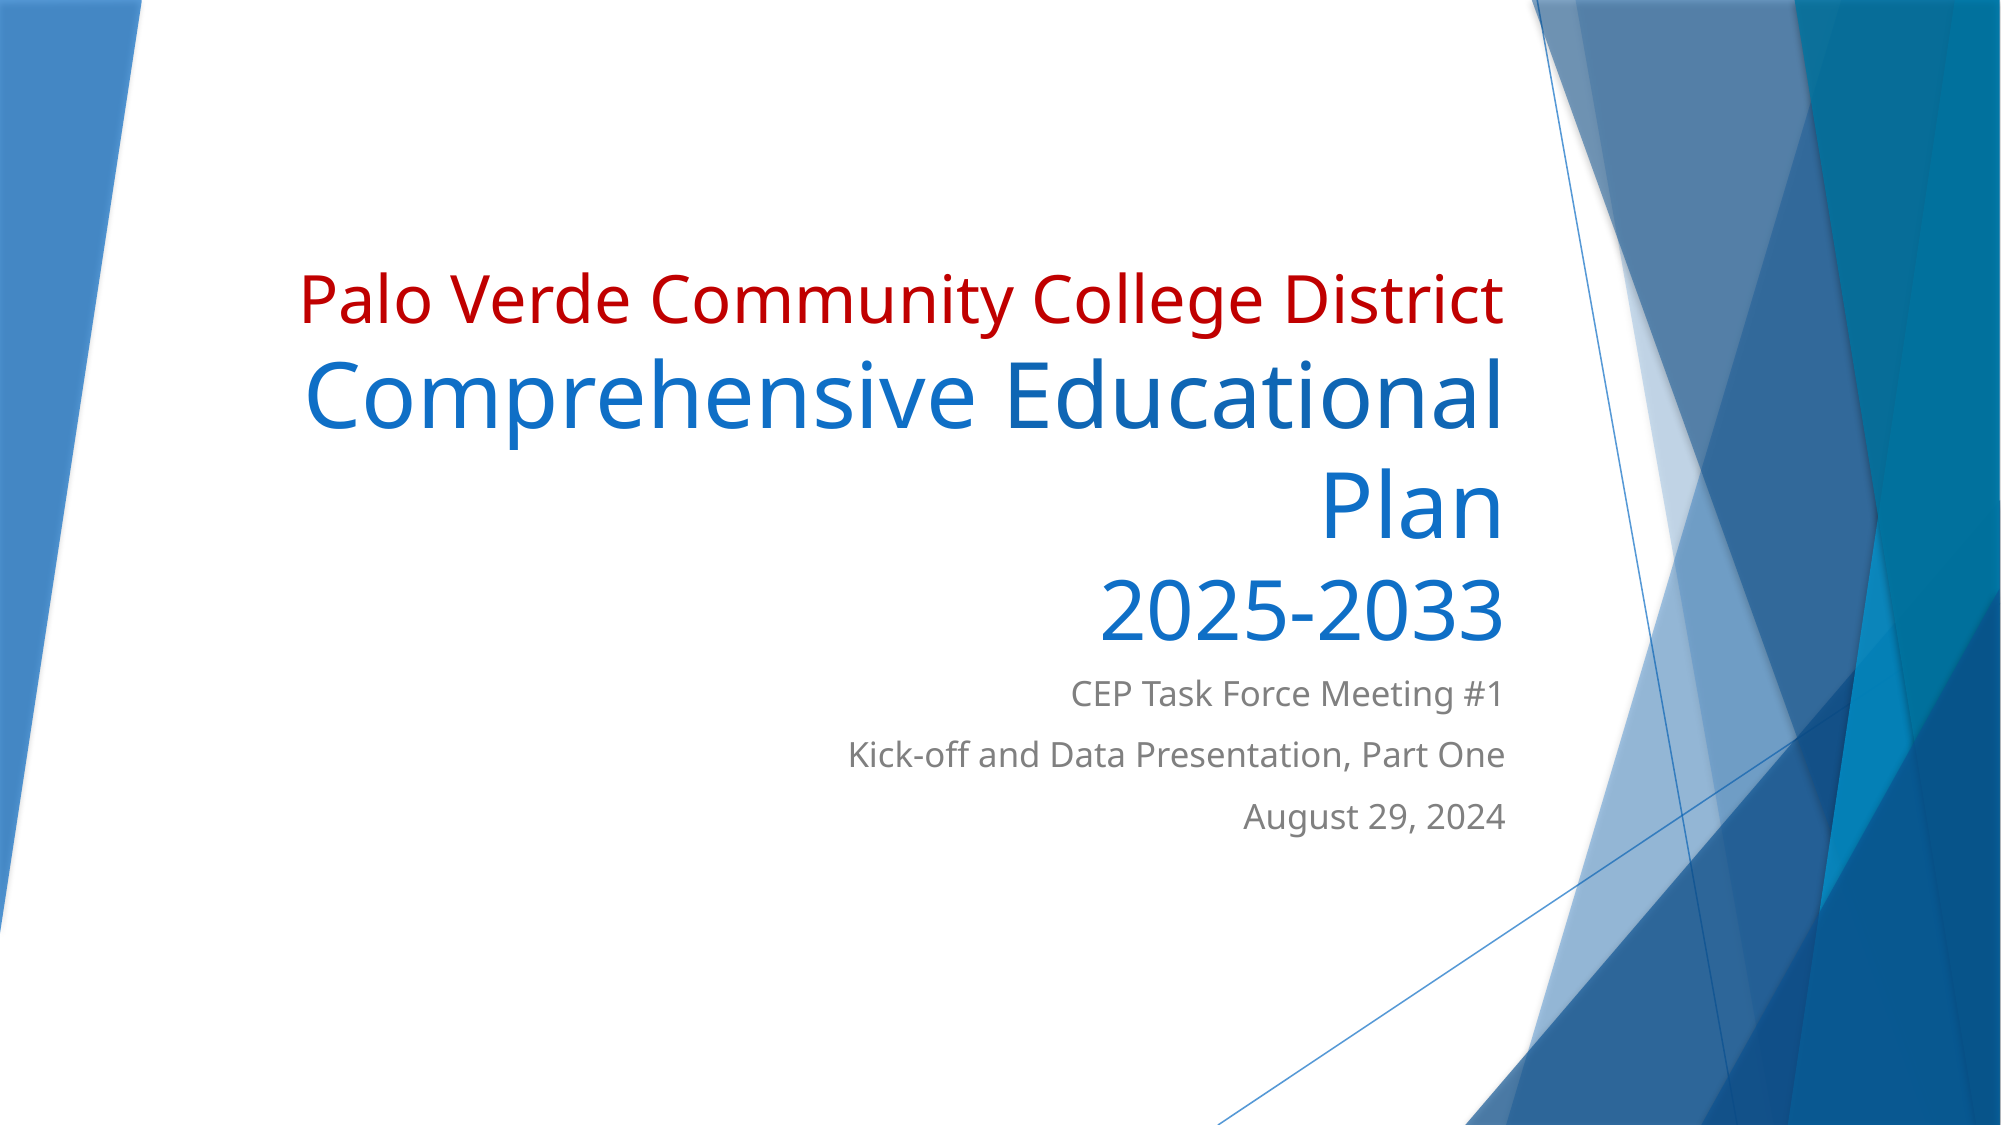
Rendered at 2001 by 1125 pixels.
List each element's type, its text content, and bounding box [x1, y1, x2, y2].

subtitle CEP Task Force Meeting #1 Kick-off and Data Presentation, Part One August 29, 2024 [247, 664, 1522, 845]
title Palo Verde Community College District Comprehensive Educational Plan 2025-2033 [90, 394, 1522, 665]
